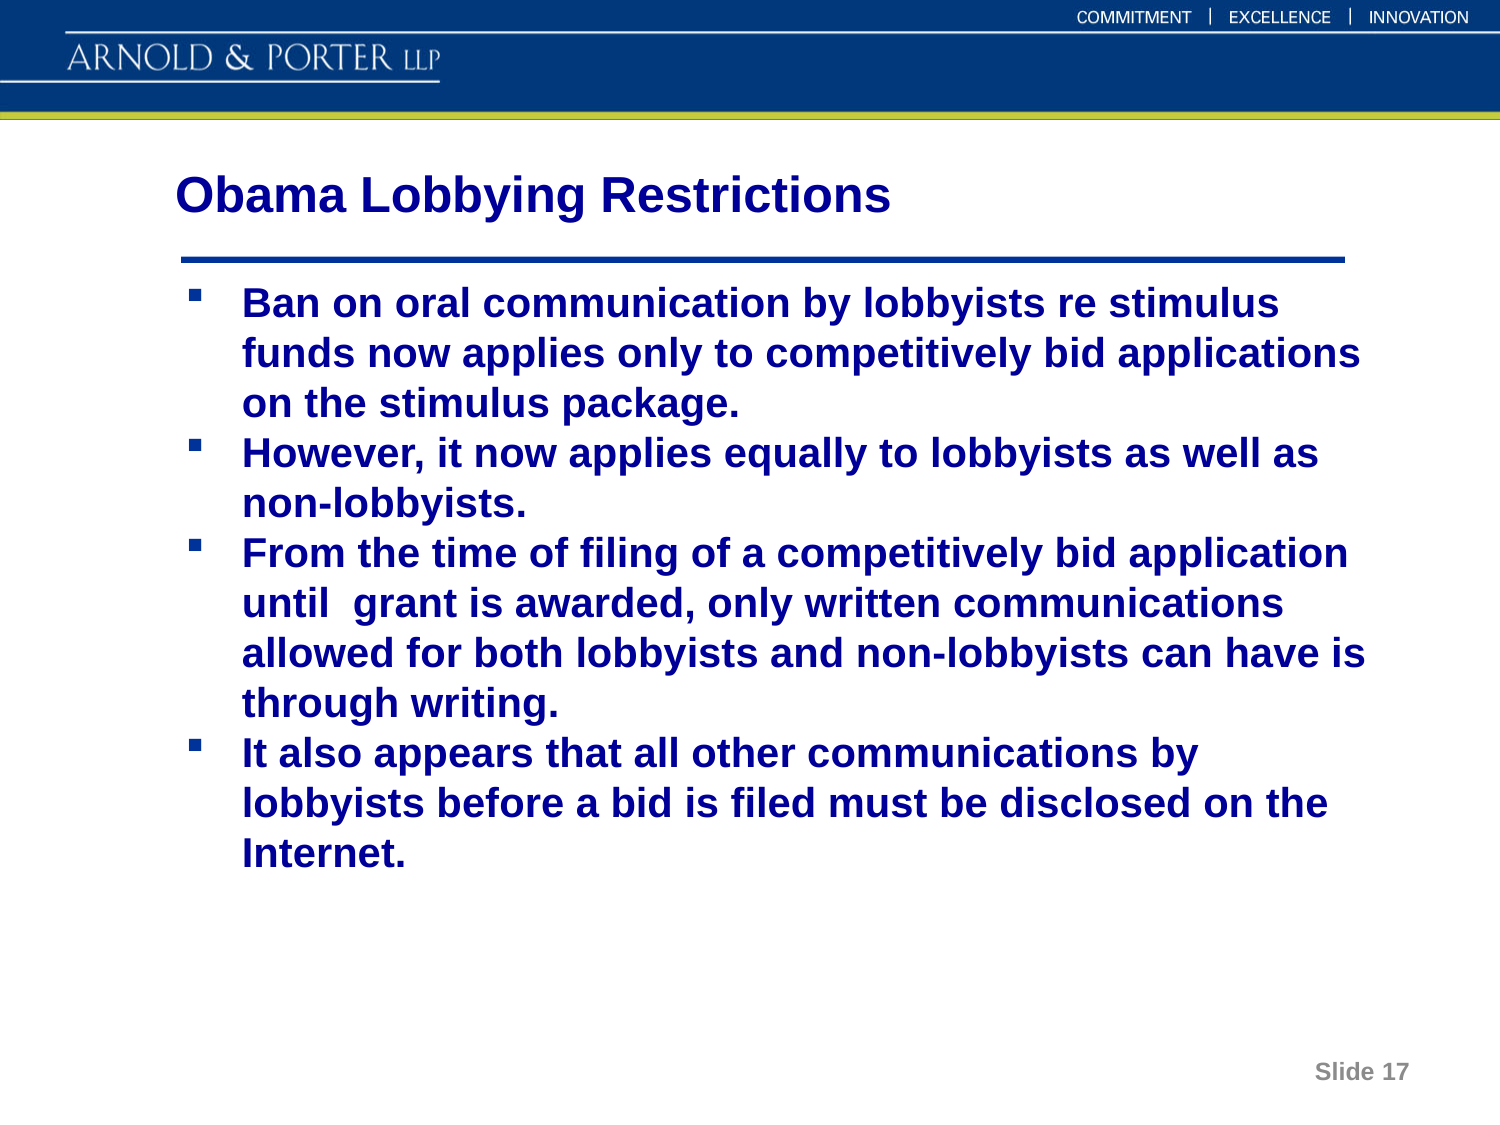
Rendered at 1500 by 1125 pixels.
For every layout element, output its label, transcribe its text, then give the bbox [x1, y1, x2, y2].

title Obama Lobbying Restrictions [175, 162, 1319, 276]
slide_number Slide 17 [1074, 1042, 1425, 1103]
list Ban on oral communication by lobbyists re stimulus funds now applies only to competitively bid applications on the stimulus package. However, it now applies equally to lobbyists as well as non-lobbyists. From the time of filing of a competitively bid application until grant is awarded, only written communications allowed for both lobbyists and non-lobbyists can have is through writing. It also appears that all other communications by lobbyists before a bid is filed must be disclosed on the Internet. [185, 275, 1374, 914]
picture [0, 0, 1500, 120]
